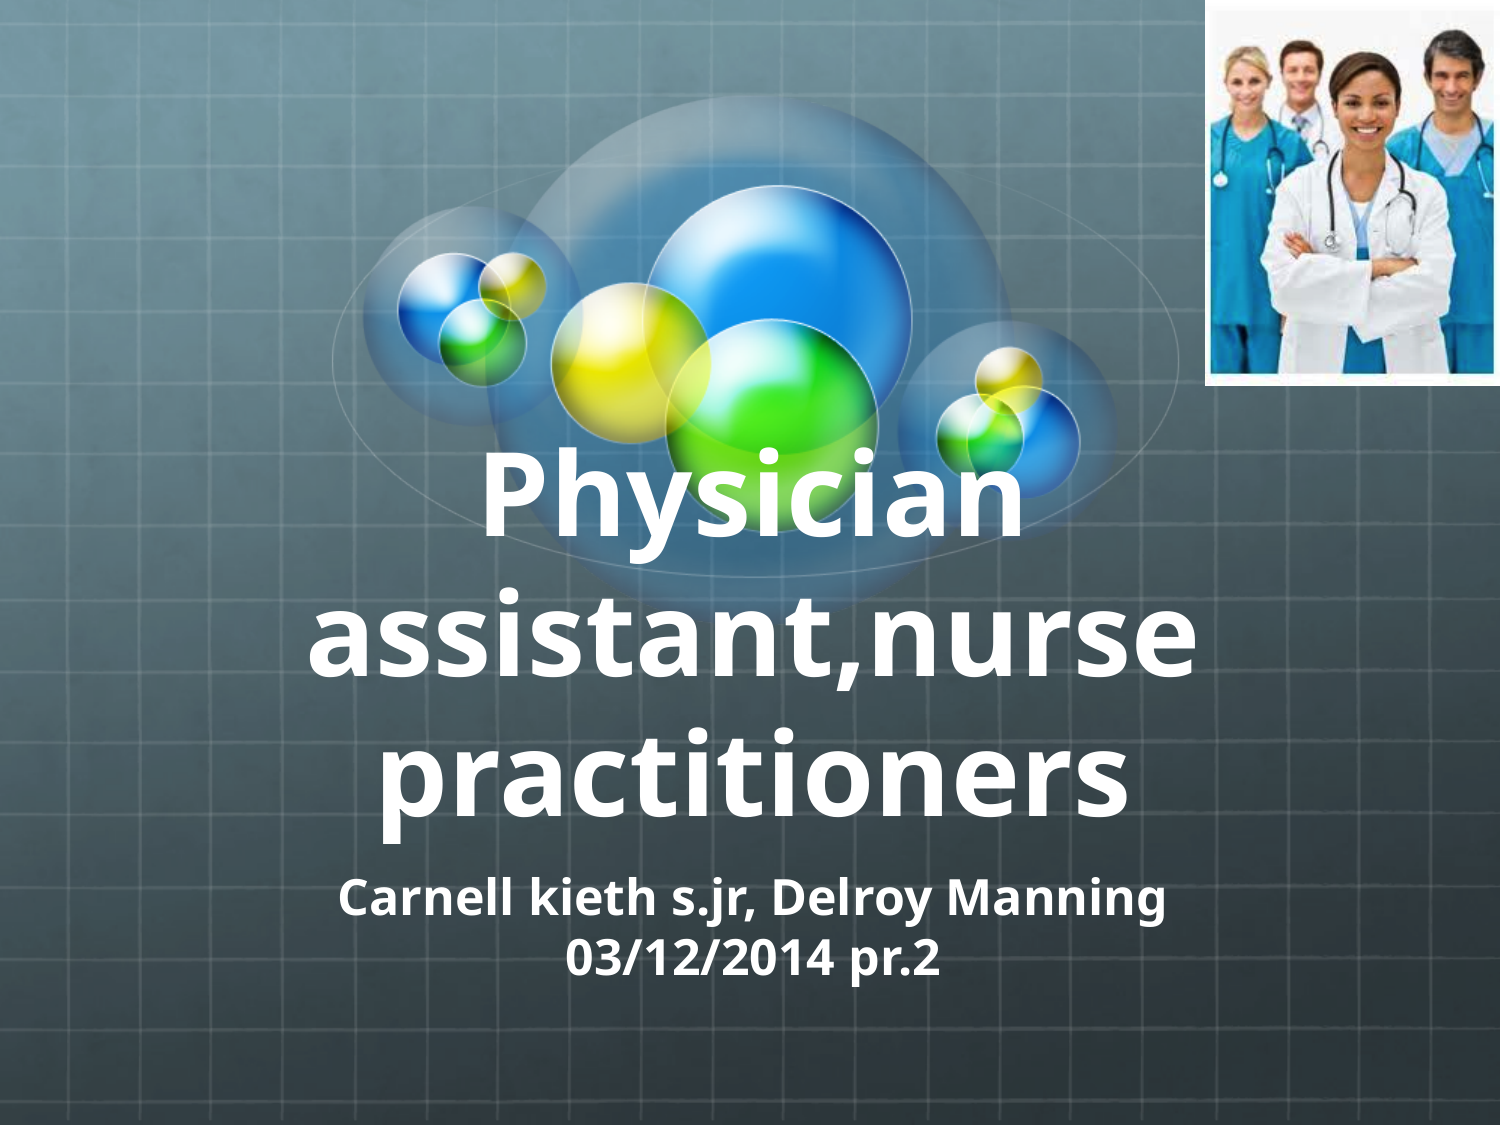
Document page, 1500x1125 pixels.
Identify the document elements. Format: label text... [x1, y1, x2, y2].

title Physician assistant,nurse practitioners [134, 681, 1372, 848]
subtitle Carnell kieth s.jr, Delroy Manning 03/12/2014 pr.2 [134, 858, 1372, 1028]
picture [0, 0, 1500, 1125]
